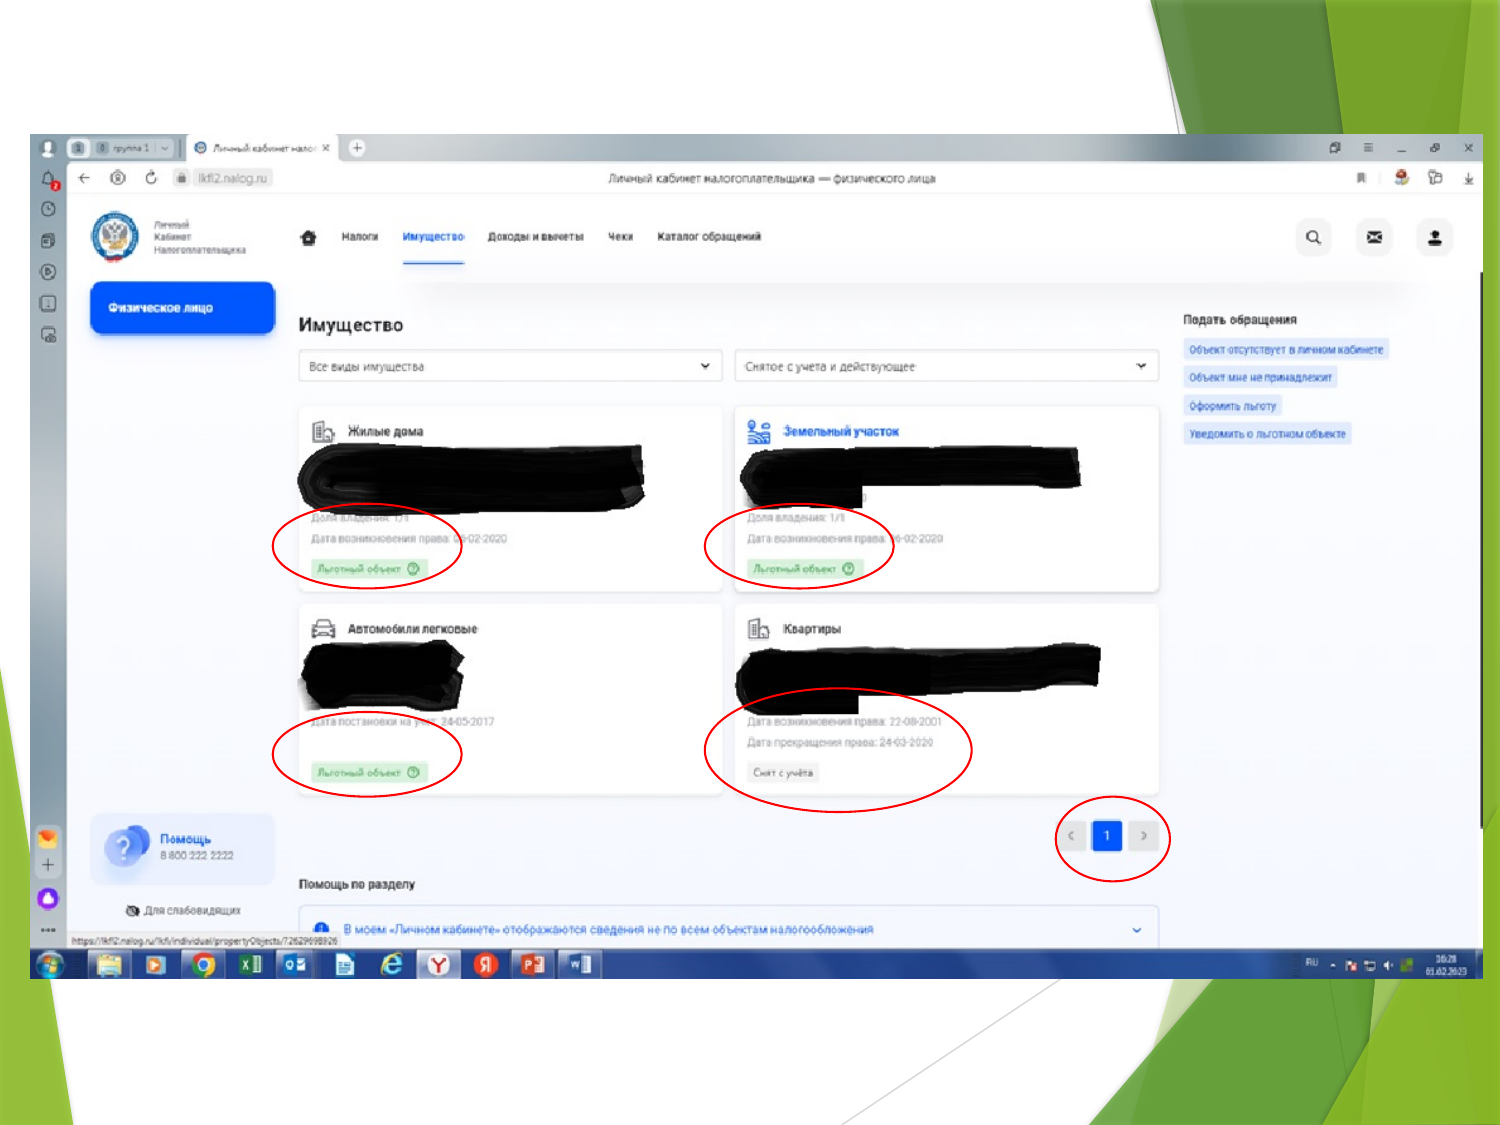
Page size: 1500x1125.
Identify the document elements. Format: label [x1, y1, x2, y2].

picture [29, 134, 1484, 979]
